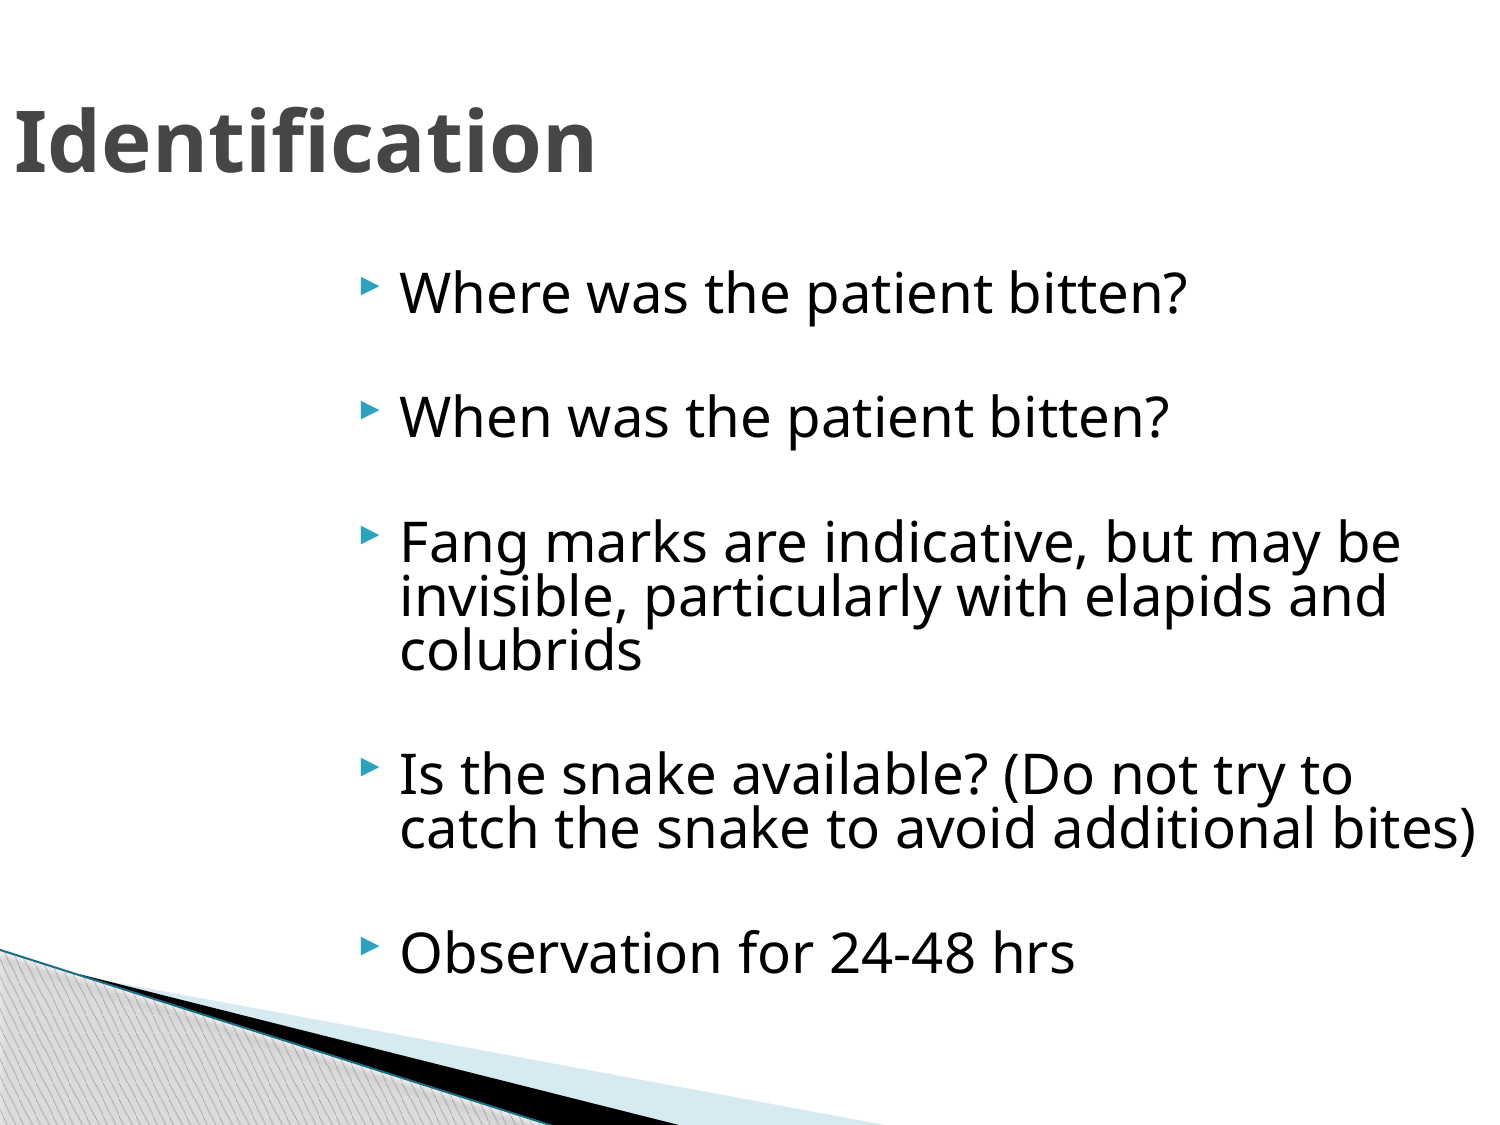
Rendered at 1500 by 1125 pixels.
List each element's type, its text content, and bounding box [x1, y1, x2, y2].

title Identification [0, 45, 1350, 233]
list Where was the patient bitten? When was the patient bitten? Fang marks are indicative, but may be invisible, particularly with elapids and colubrids Is the snake available? (Do not try to catch the snake to avoid additional bites) Observation for 24-48 hrs [324, 262, 1500, 1005]
